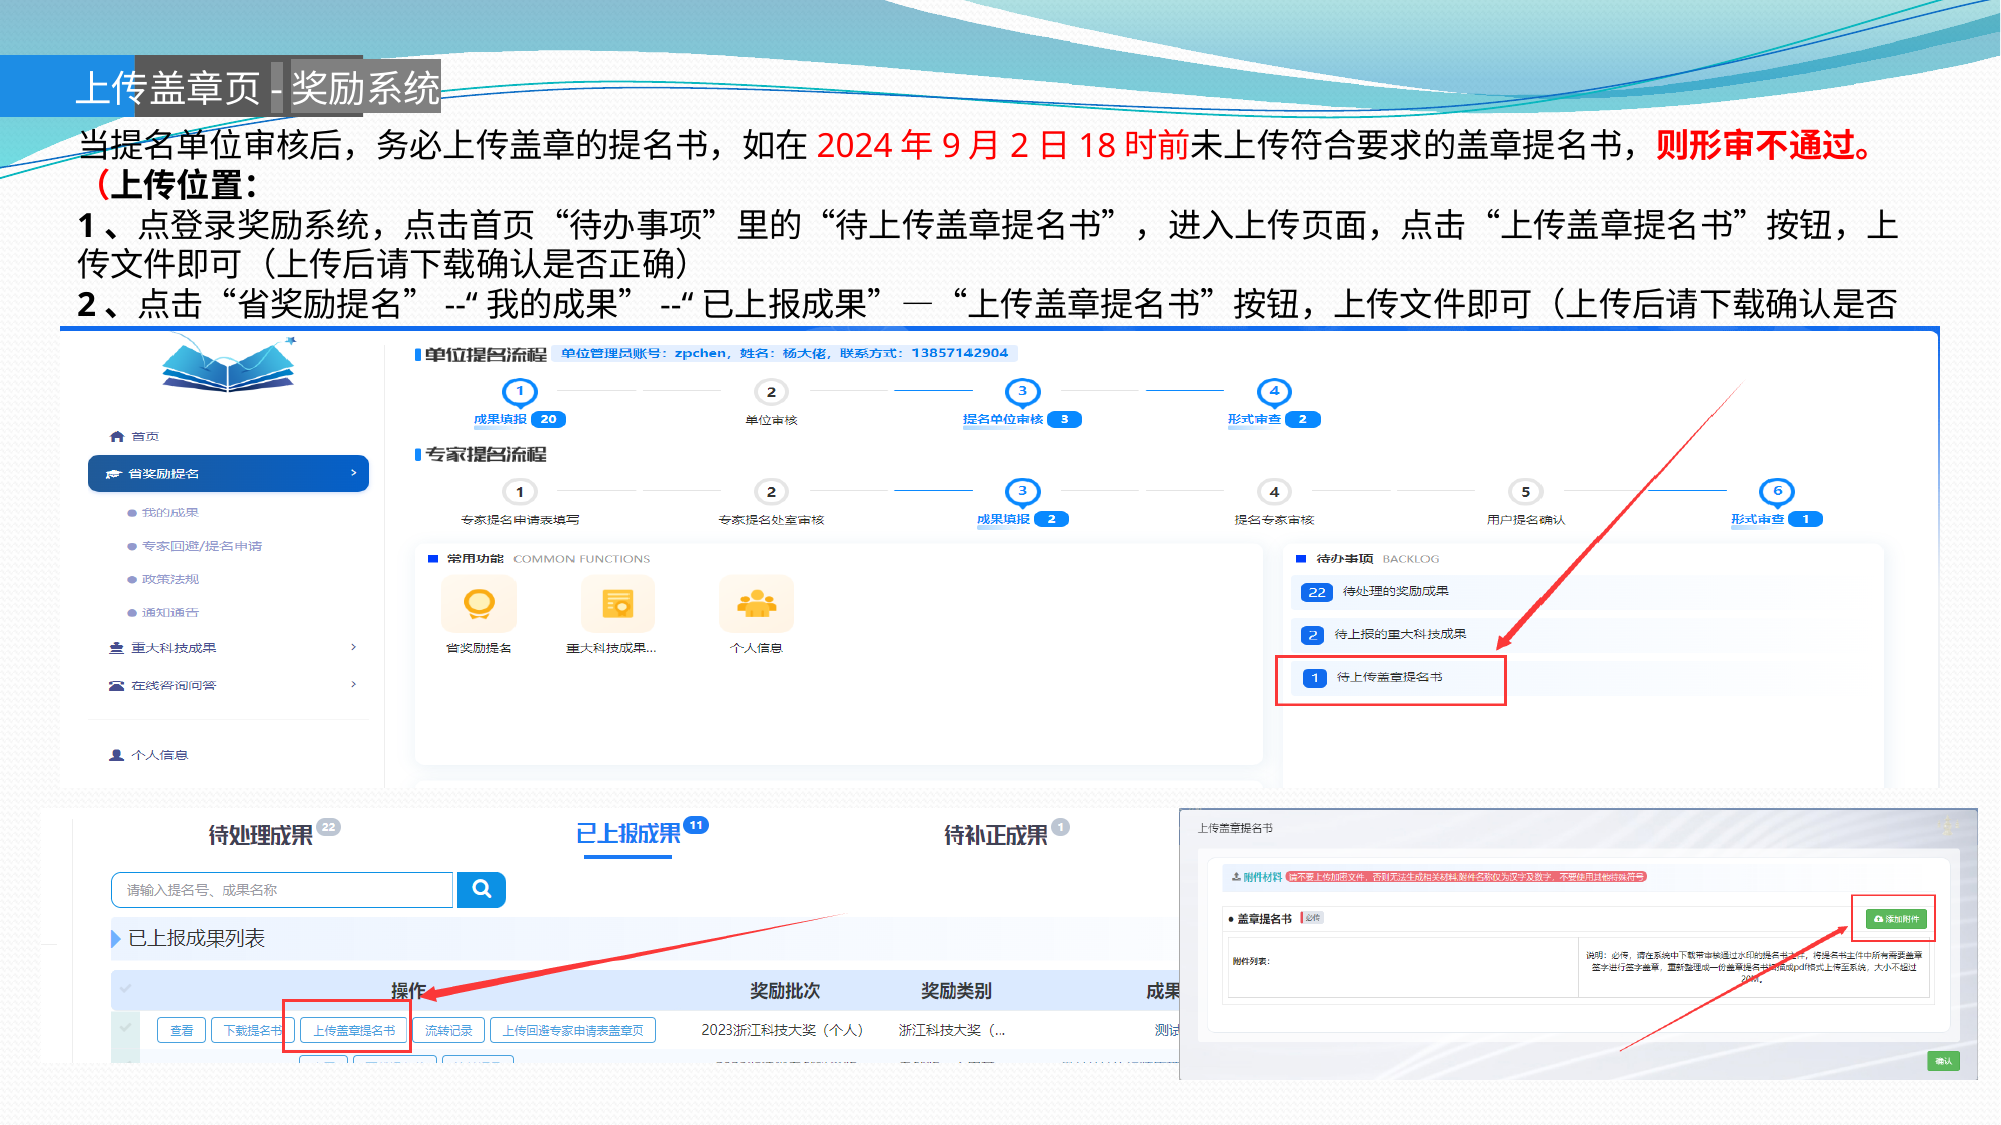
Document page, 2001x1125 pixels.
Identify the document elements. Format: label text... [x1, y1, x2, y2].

picture [60, 326, 1940, 788]
picture [41, 808, 1978, 1080]
text_box 上传盖章页-奖励系统 [25, 57, 496, 119]
text_box 当提名单位审核后，务必上传盖章的提名书，如在2024年9月2日18时前未上传符合要求的盖章提名书，则形审不通过。（上传位置： 1、点登录奖励系统，点击首页“待办事项”里的“待上传盖章提名书”，进入上传页面，点击“上传盖章提名书”按钮，上传文件即可（上传后请下载确认是否正确） 2、点击“省奖励提名”--“我的成果”--“已上报成果”—“上传盖章提名书”按钮，上传文件即可（上传后请下载确认是否正确）。） [62, 116, 1940, 306]
